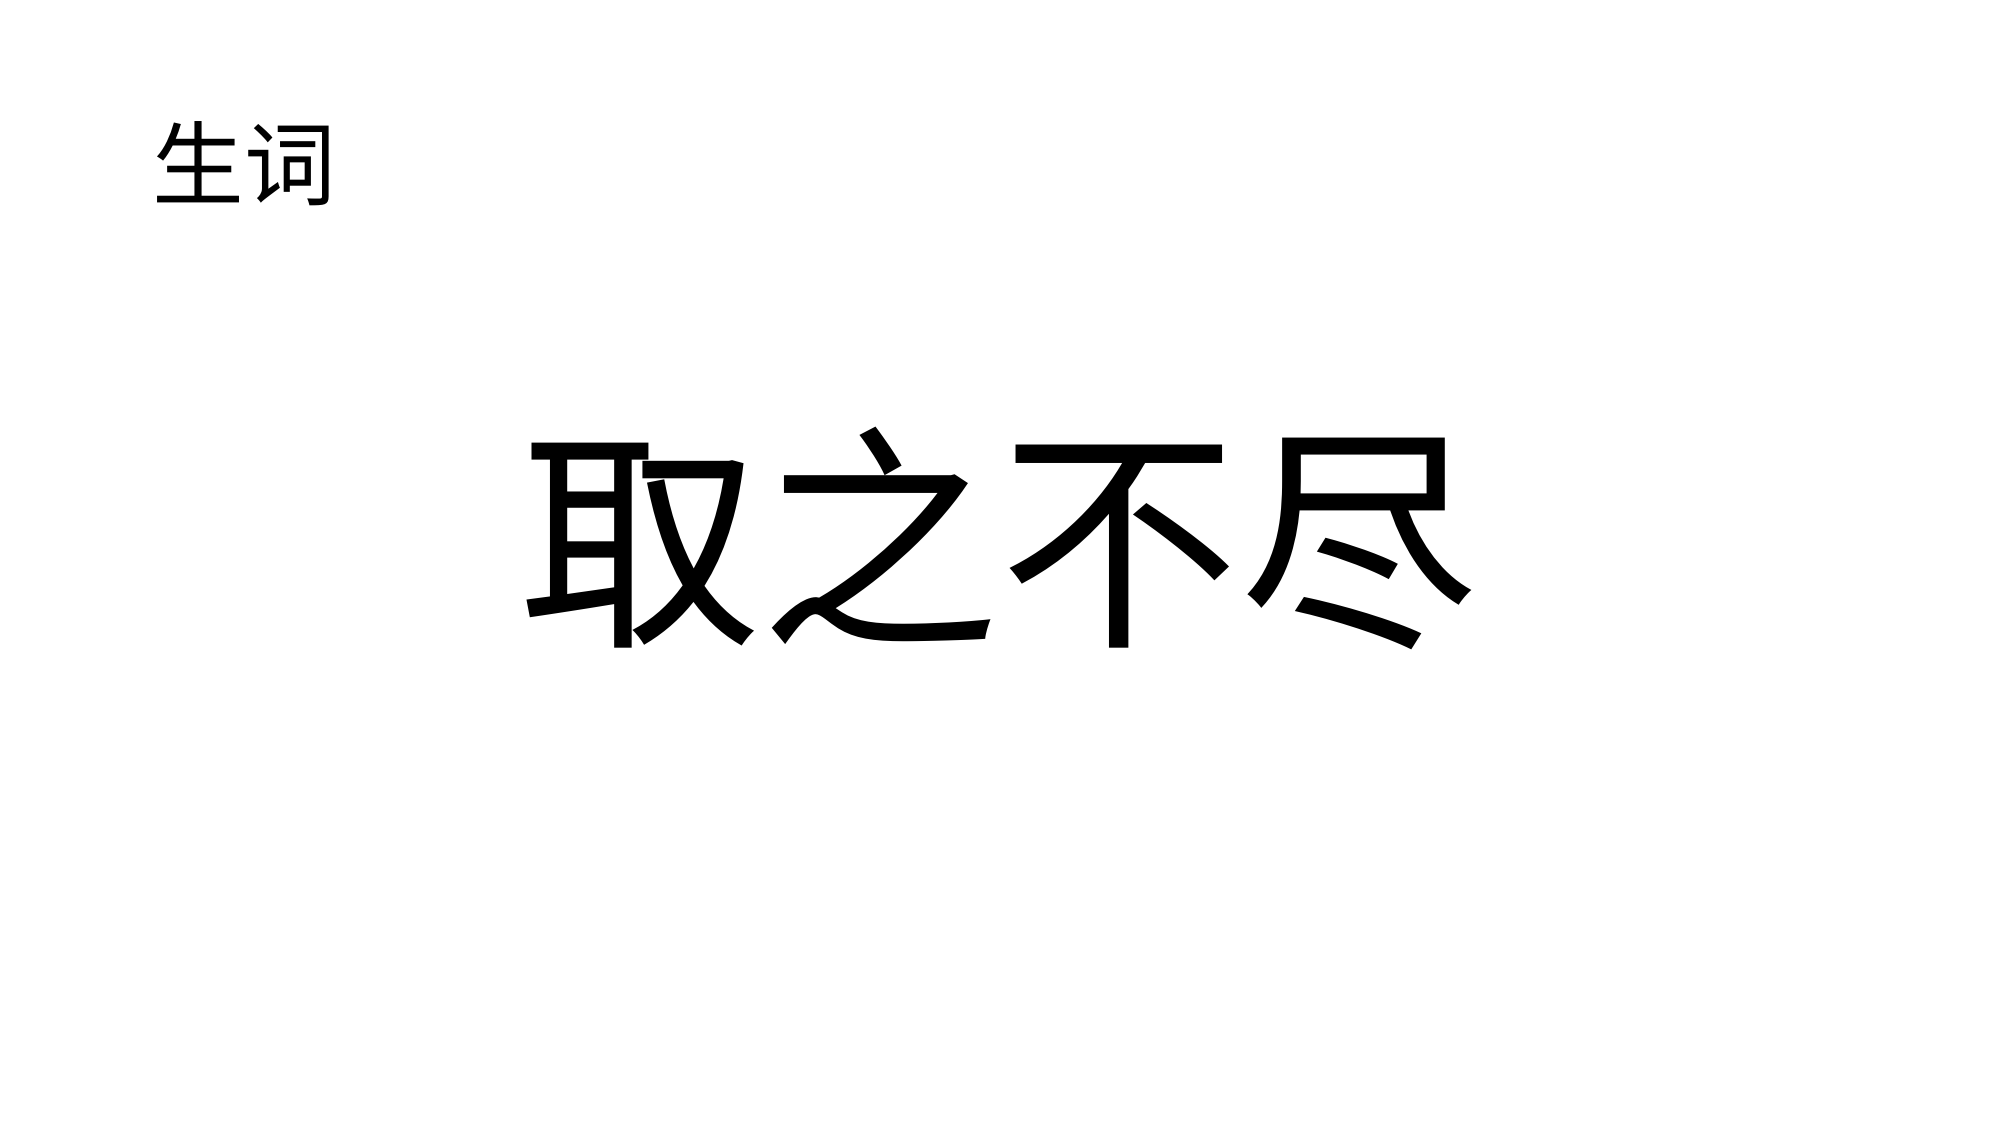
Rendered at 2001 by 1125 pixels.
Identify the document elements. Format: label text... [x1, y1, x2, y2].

text_box 取之不尽 [505, 382, 1494, 685]
title 生词 [137, 59, 1863, 278]
